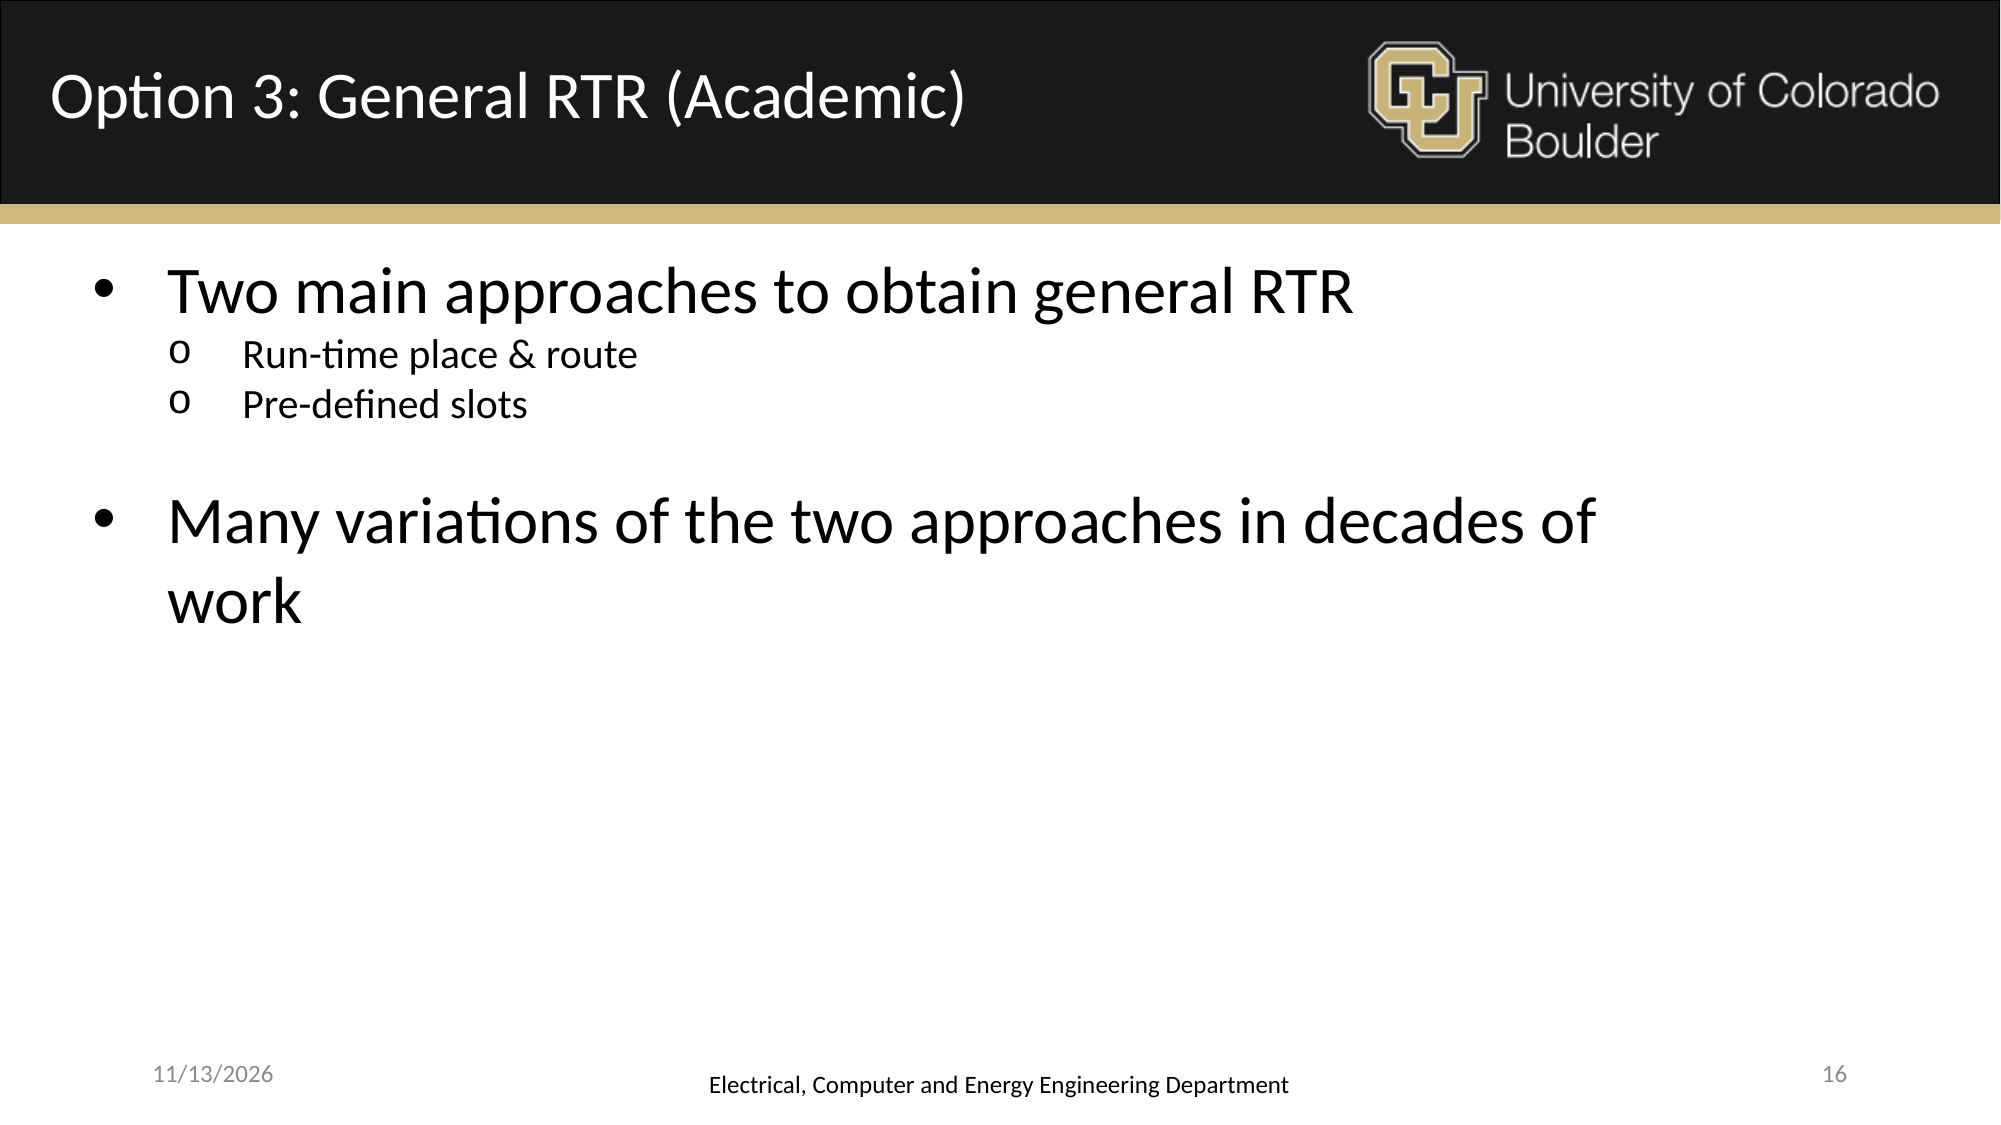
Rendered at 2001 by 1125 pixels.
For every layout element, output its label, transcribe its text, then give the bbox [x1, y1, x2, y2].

footer Electrical, Computer and Energy Engineering Department [662, 1042, 1338, 1125]
slide_number 16 [1412, 1042, 1863, 1103]
picture [1337, 29, 1957, 185]
text_box Two main approaches to obtain general RTR Run-time place & route Pre-defined slots Many variations of the two approaches in decades of work [77, 239, 1696, 645]
text_box Option 3: General RTR (Academic) [35, 44, 1392, 260]
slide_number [137, 1042, 588, 1103]
